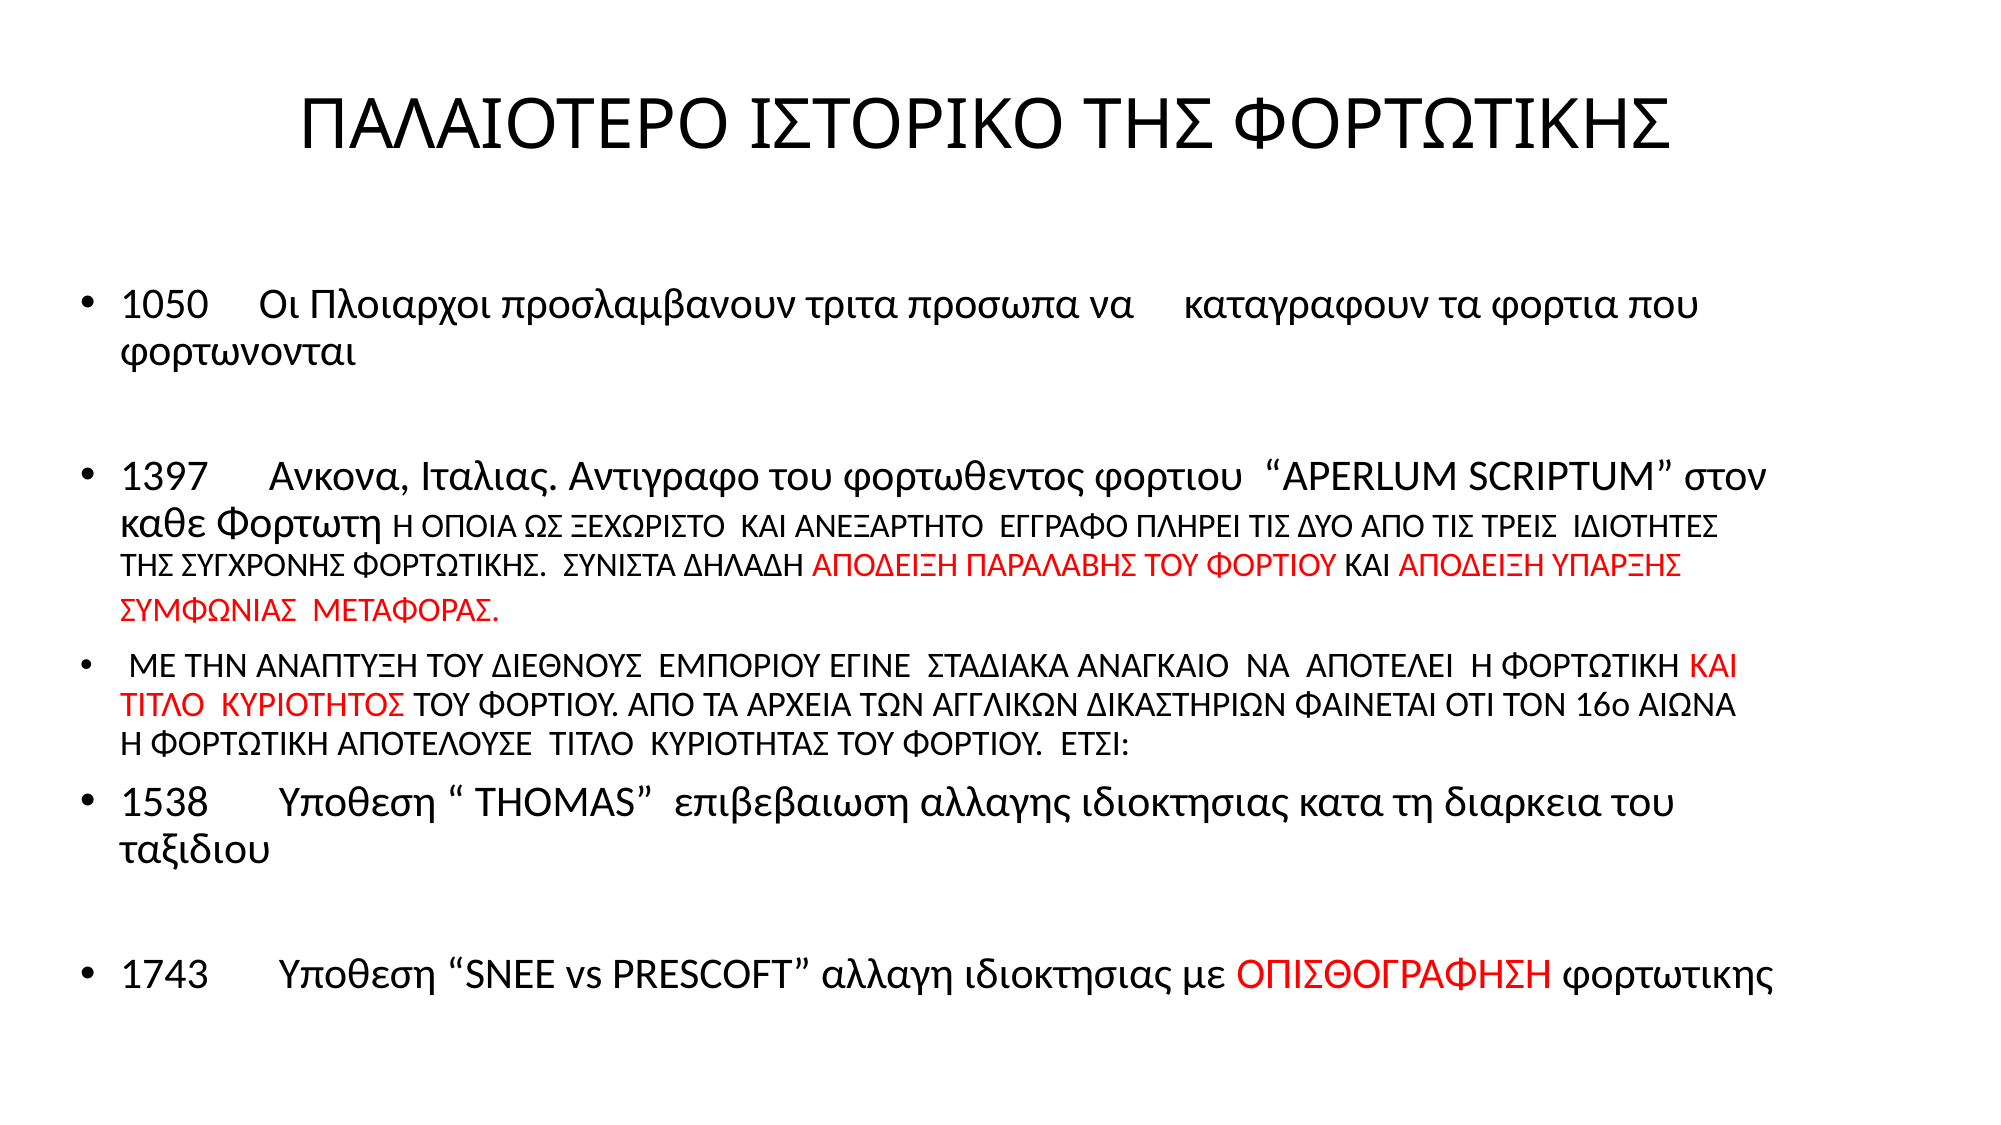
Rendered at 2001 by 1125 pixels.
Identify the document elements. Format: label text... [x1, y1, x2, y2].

list 1050 Οι Πλοιαρχοι προσλαμβανουν τριτα προσωπα να καταγραφουν τα φορτια που φορτωνονται 1397 Ανκονα, Ιταλιας. Αντιγραφο του φορτωθεντος φορτιου “APERLUM SCRIPTUM” στον καθε Φορτωτη Η ΟΠΟΙΑ ΩΣ ΞΕΧΩΡΙΣΤΟ ΚΑΙ ΑΝΕΞΑΡΤΗΤΟ ΕΓΓΡΑΦΟ ΠΛΗΡΕΙ ΤΙΣ ΔΥΟ ΑΠΟ ΤΙΣ ΤΡΕΙΣ ΙΔΙΟΤΗΤΕΣ ΤΗΣ ΣΥΓΧΡΟΝΗΣ ΦΟΡΤΩΤΙΚΗΣ. ΣΥΝIΣΤΑ ΔΗΛΑΔΗ ΑΠΟΔΕΙΞΗ ΠΑΡΑΛΑΒΗΣ ΤΟΥ ΦΟΡΤΙΟΥ ΚΑΙ ΑΠΟΔΕΙΞΗ ΥΠΑΡΞΗΣ ΣΥΜΦΩΝΙΑΣ ΜΕΤΑΦΟΡΑΣ. ΜΕ ΤΗΝ ΑΝΑΠΤΥΞΗ ΤΟΥ ΔΙΕΘΝΟΥΣ ΕΜΠΟΡΙΟΥ ΕΓΙΝΕ ΣΤΑΔΙΑΚΑ ΑΝΑΓΚΑΙΟ ΝΑ ΑΠΟΤΕΛΕΙ Η ΦΟΡΤΩΤΙΚΗ ΚΑΙ ΤΙΤΛΟ ΚΥΡΙΟΤΗΤΟΣ ΤΟΥ ΦΟΡΤΙΟΥ. ΑΠΟ ΤΑ ΑΡΧΕΙΑ ΤΩΝ ΑΓΓΛΙΚΩΝ ΔΙΚΑΣΤΗΡΙΩΝ ΦΑΙΝΕΤΑΙ ΟΤΙ ΤΟΝ 16ο ΑΙΩΝΑ Η ΦΟΡΤΩΤΙΚΗ ΑΠΟΤΕΛΟΥΣΕ ΤΙΤΛΟ ΚΥΡΙΟΤΗΤΑΣ ΤΟΥ ΦΟΡΤΙΟΥ. ΕΤΣΙ: 1538 Υποθεση “ THOMAS” επιβεβαιωση αλλαγης ιδιοκτησιας κατα τη διαρκεια του ταξιδιου 1743 Υποθεση “SNEE vs PRESCOFT” αλλαγη ιδιοκτησιας με ΟΠΙΣΘΟΓΡΑΦΗΣΗ φορτωτικης [64, 273, 1790, 1042]
title ΠΑΛΑΙΟΤΕΡΟ ΙΣΤΟΡΙΚΟ ΤΗΣ ΦΟΡΤΩΤΙΚΗΣ [137, 59, 1863, 192]
